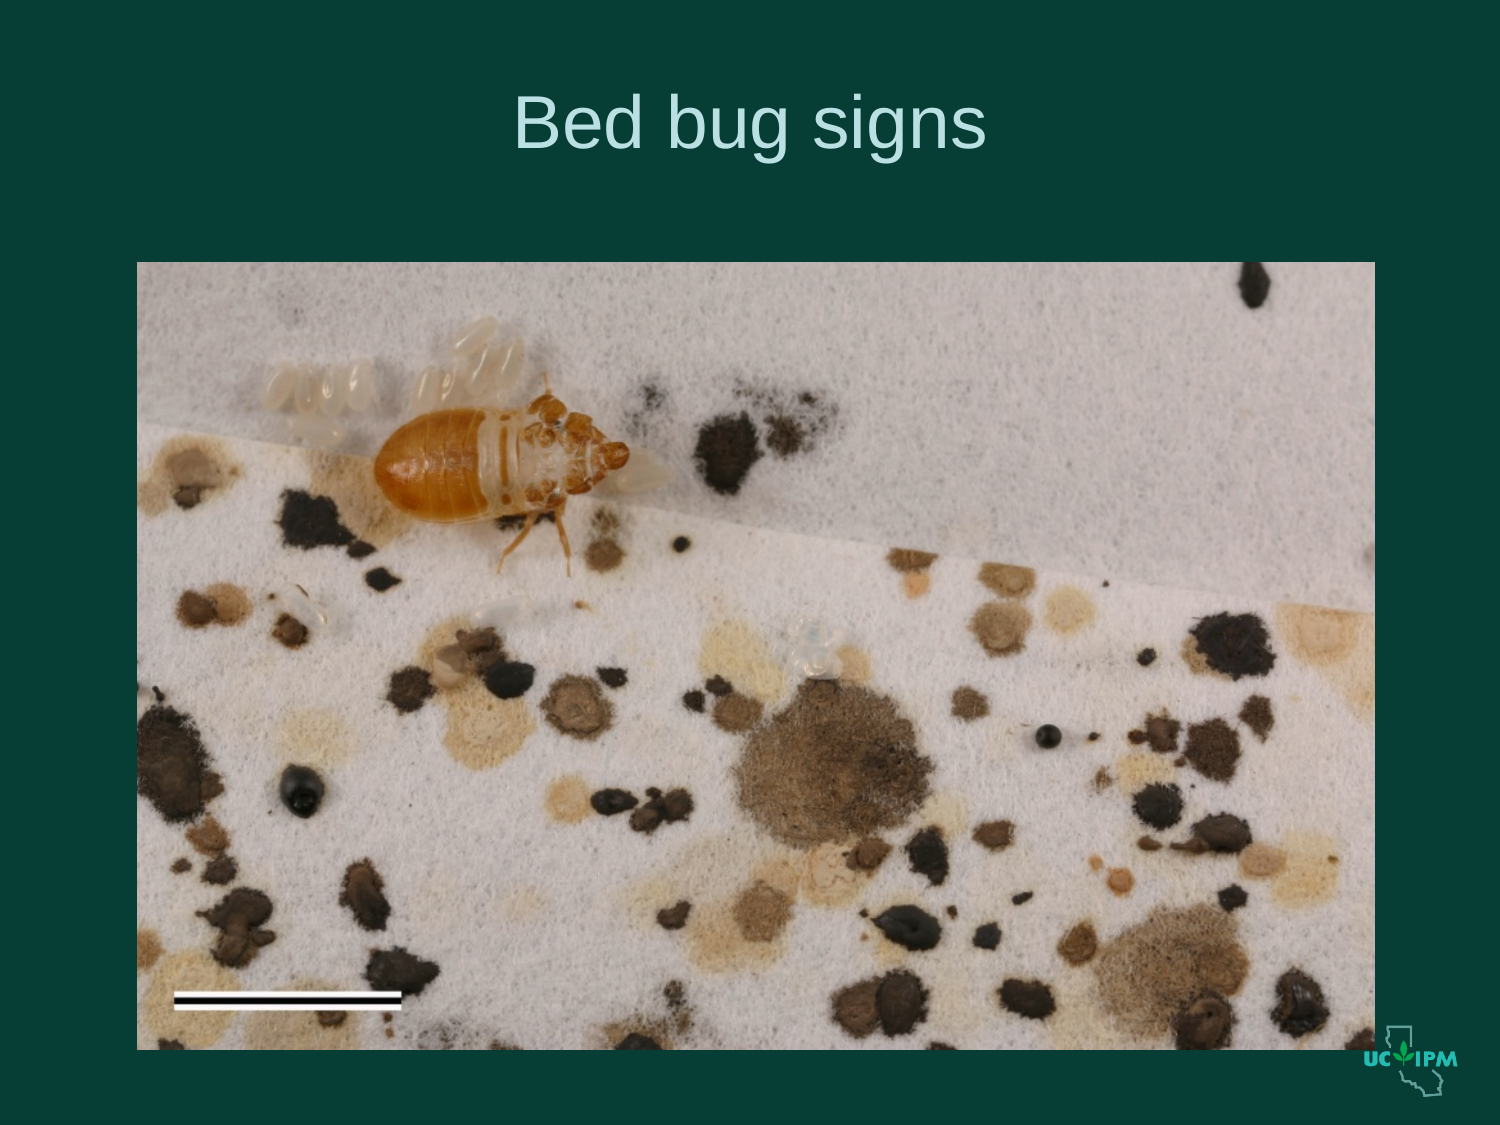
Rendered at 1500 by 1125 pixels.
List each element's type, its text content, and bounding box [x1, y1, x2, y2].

title Bed bug signs [112, 24, 1388, 213]
picture [137, 262, 1459, 1098]
